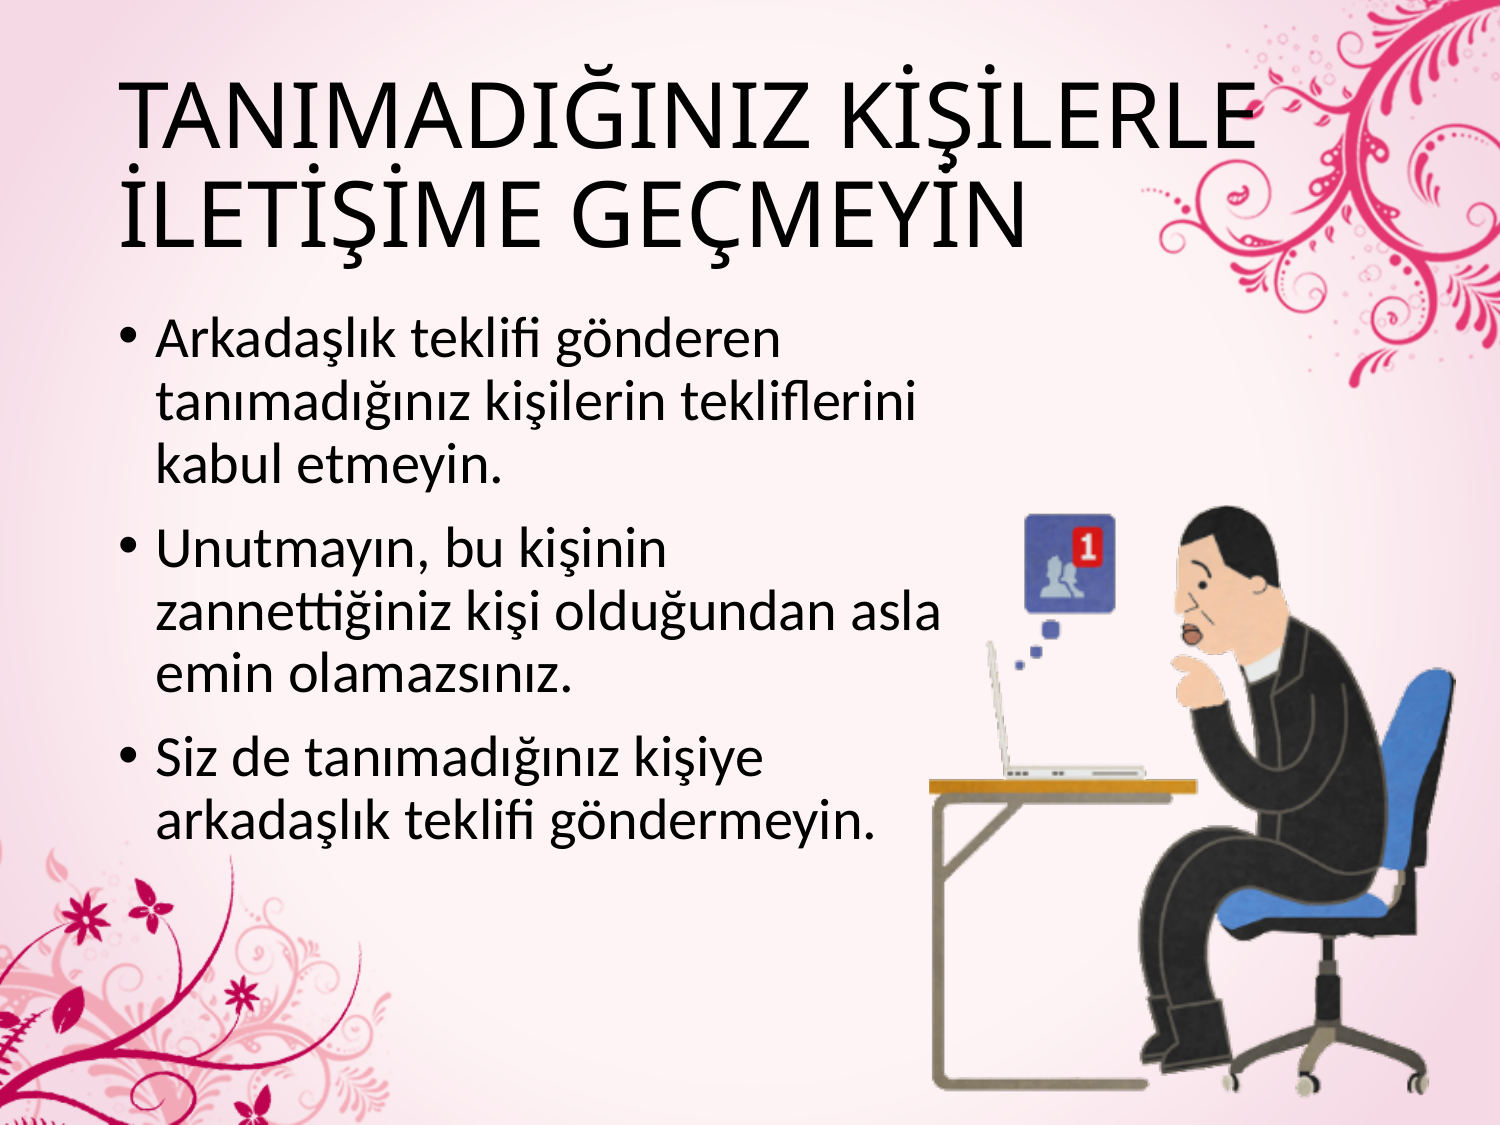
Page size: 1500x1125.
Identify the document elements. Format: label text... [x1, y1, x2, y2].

picture [0, 0, 1500, 1125]
list Arkadaşlık teklifi gönderen tanımadığınız kişilerin tekliflerini kabul etmeyin. Unutmayın, bu kişinin zannettiğiniz kişi olduğundan asla emin olamazsınız. Siz de tanımadığınız kişiye arkadaşlık teklifi göndermeyin. [103, 299, 963, 971]
title TANIMADIĞINIZ KİŞİLERLE İLETİŞİME GEÇMEYİN [103, 59, 1397, 278]
